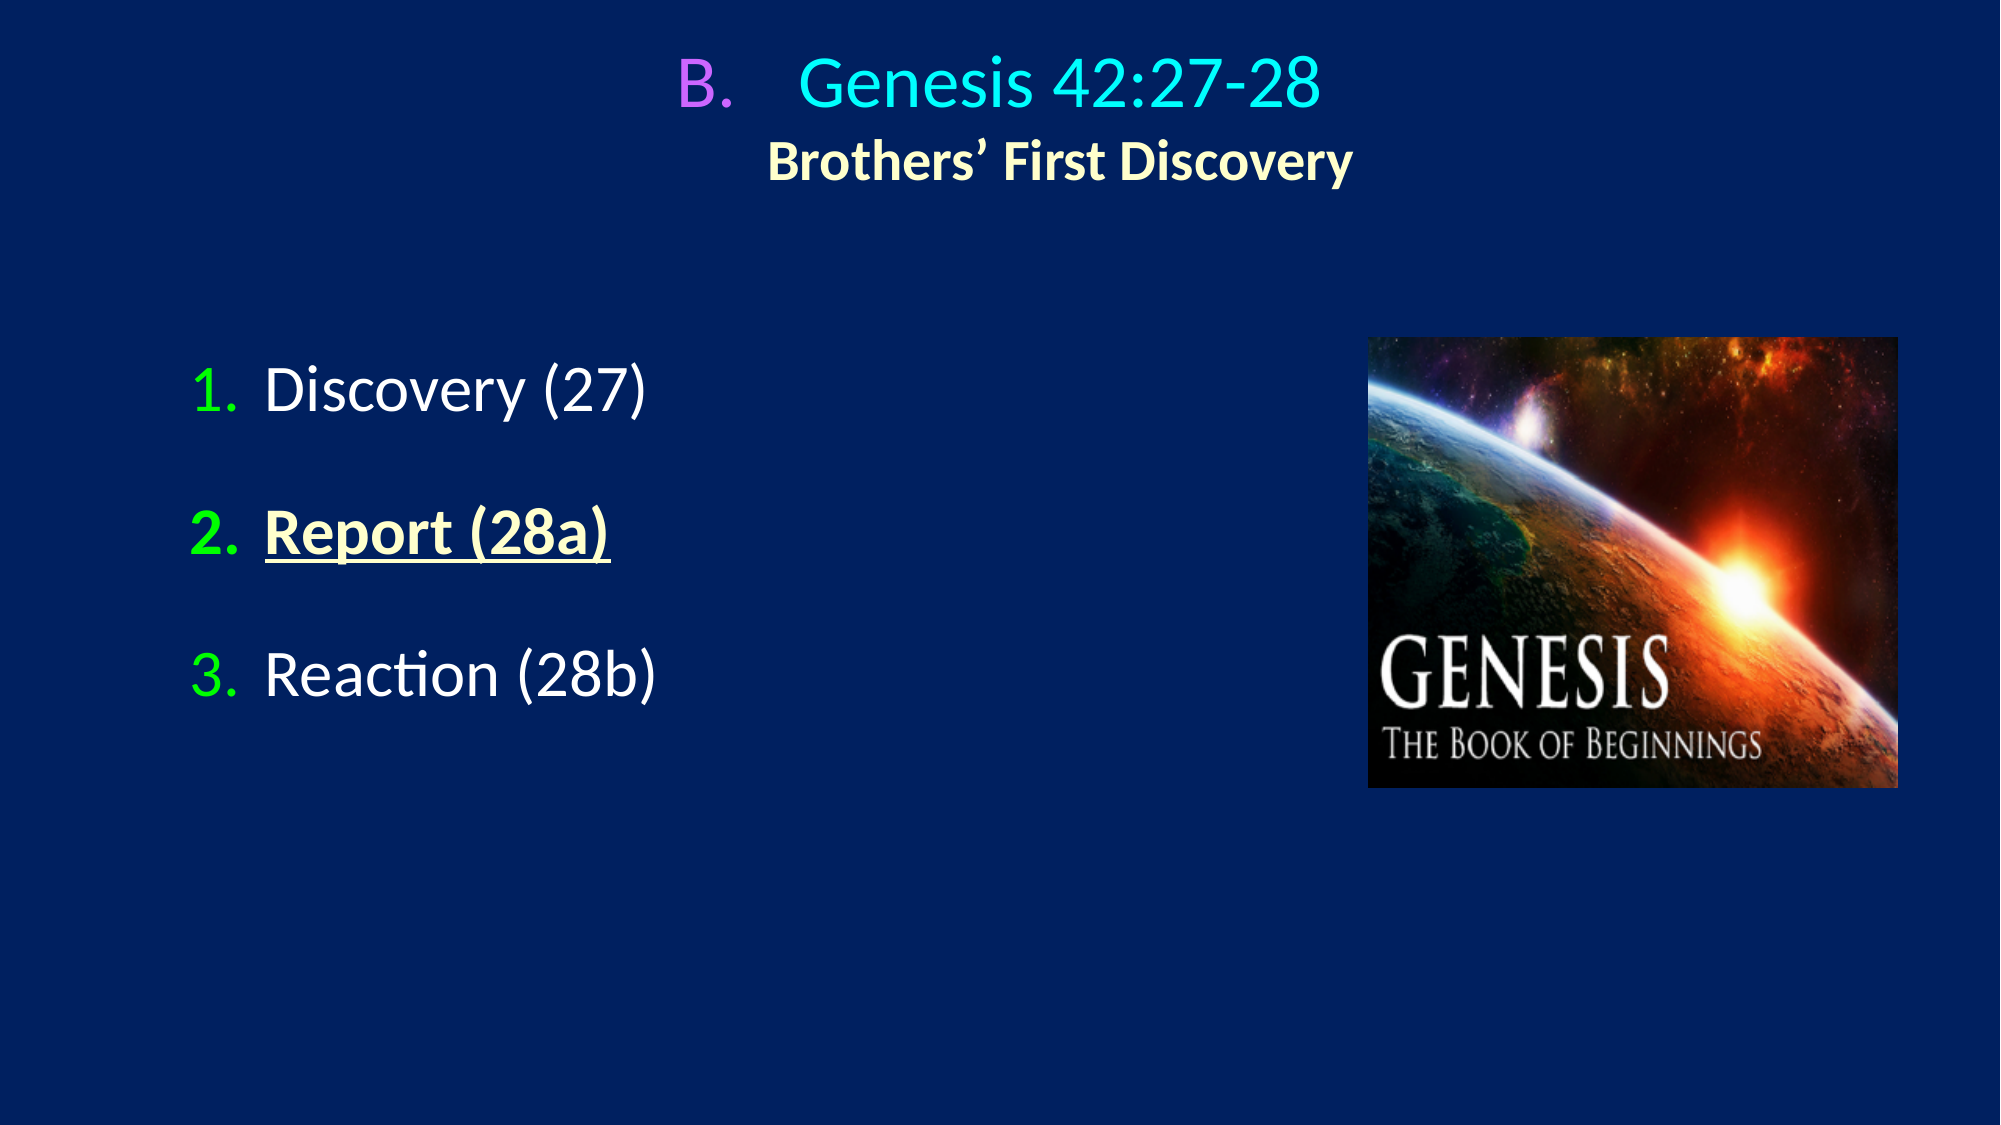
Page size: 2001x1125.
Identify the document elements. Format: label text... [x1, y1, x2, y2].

picture [1367, 337, 1898, 788]
title Genesis 42:27-28 Brothers’ First Discovery [392, 37, 1607, 188]
list Discovery (27) Report (28a) Reaction (28b) [174, 337, 1288, 788]
